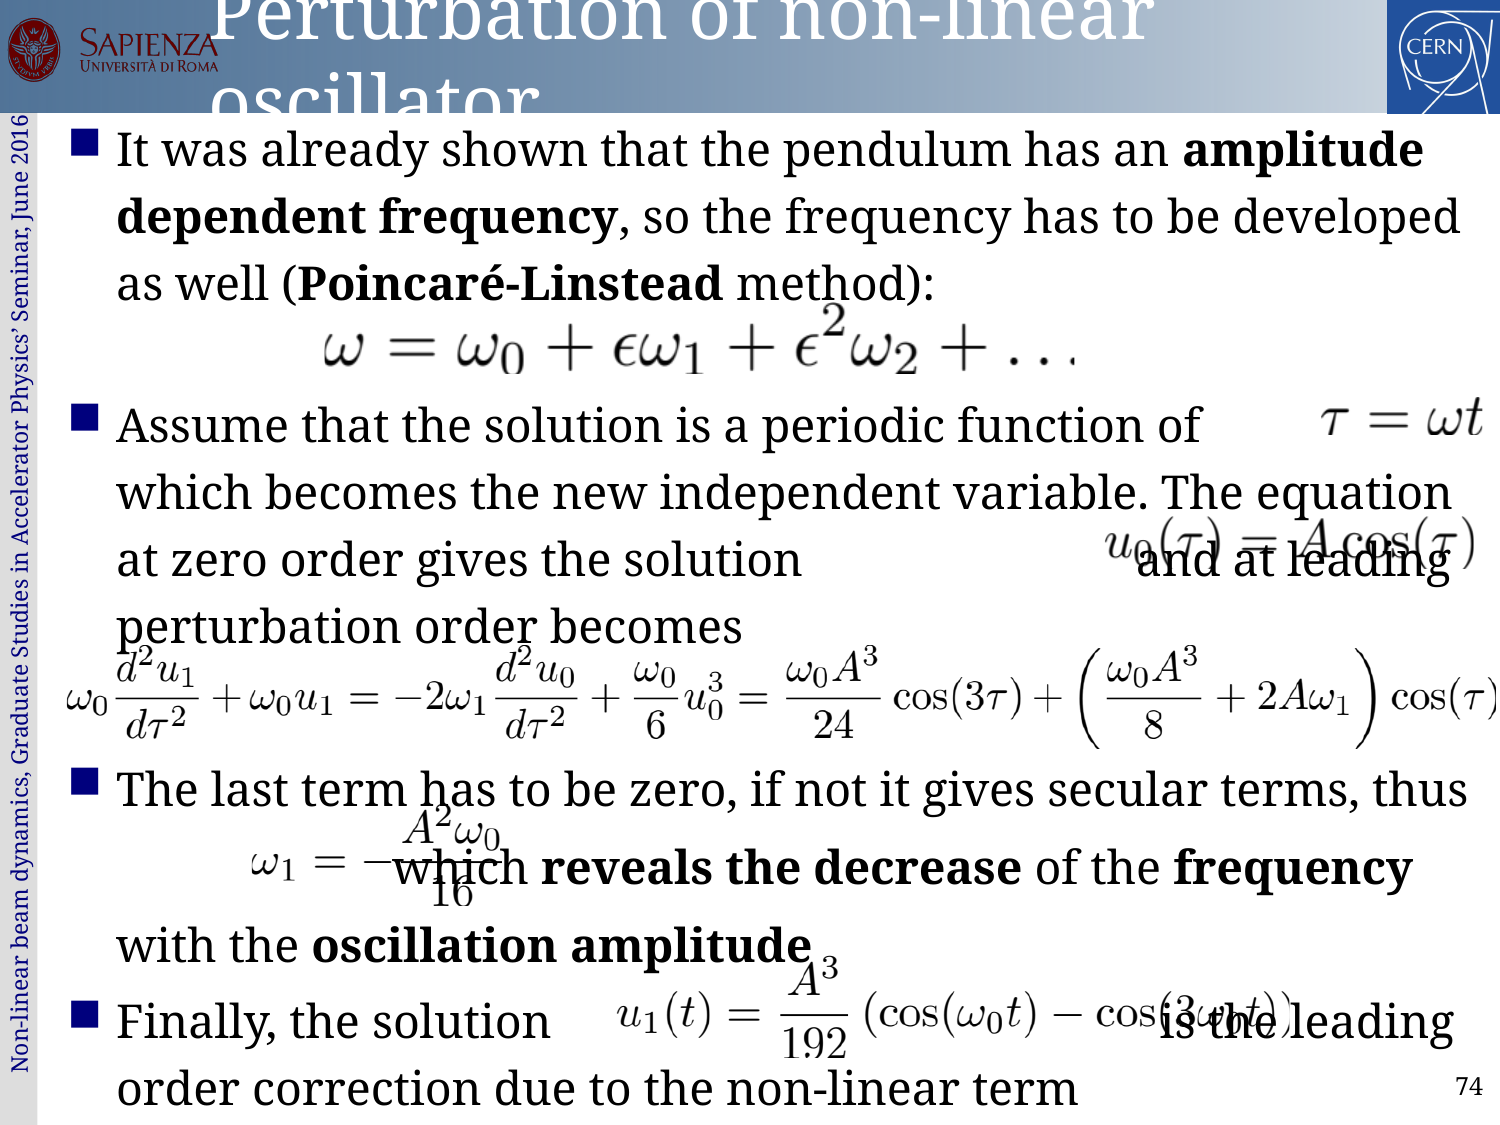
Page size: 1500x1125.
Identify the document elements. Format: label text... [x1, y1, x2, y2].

picture [1104, 514, 1474, 569]
text_box It was already shown that the pendulum has an amplitude dependent frequency, so the frequency has to be developed as well (Poincaré-Linstead method): Assume that the solution is a periodic function of which becomes the new independent variable. The equation at zero order gives the solution and at leading perturbation order becomes The last term has to be zero, if not it gives secular terms, thus which reveals the decrease of the frequency with the oscillation amplitude Finally, the solution is the leading order correction due to the non-linear term [52, 101, 1500, 1125]
title Perturbation of non-linear oscillator [194, 7, 1453, 102]
picture [1387, 0, 1500, 101]
picture [66, 644, 1497, 749]
picture [251, 803, 503, 906]
picture [615, 955, 1290, 1059]
picture [1320, 396, 1483, 435]
picture [324, 302, 1075, 374]
